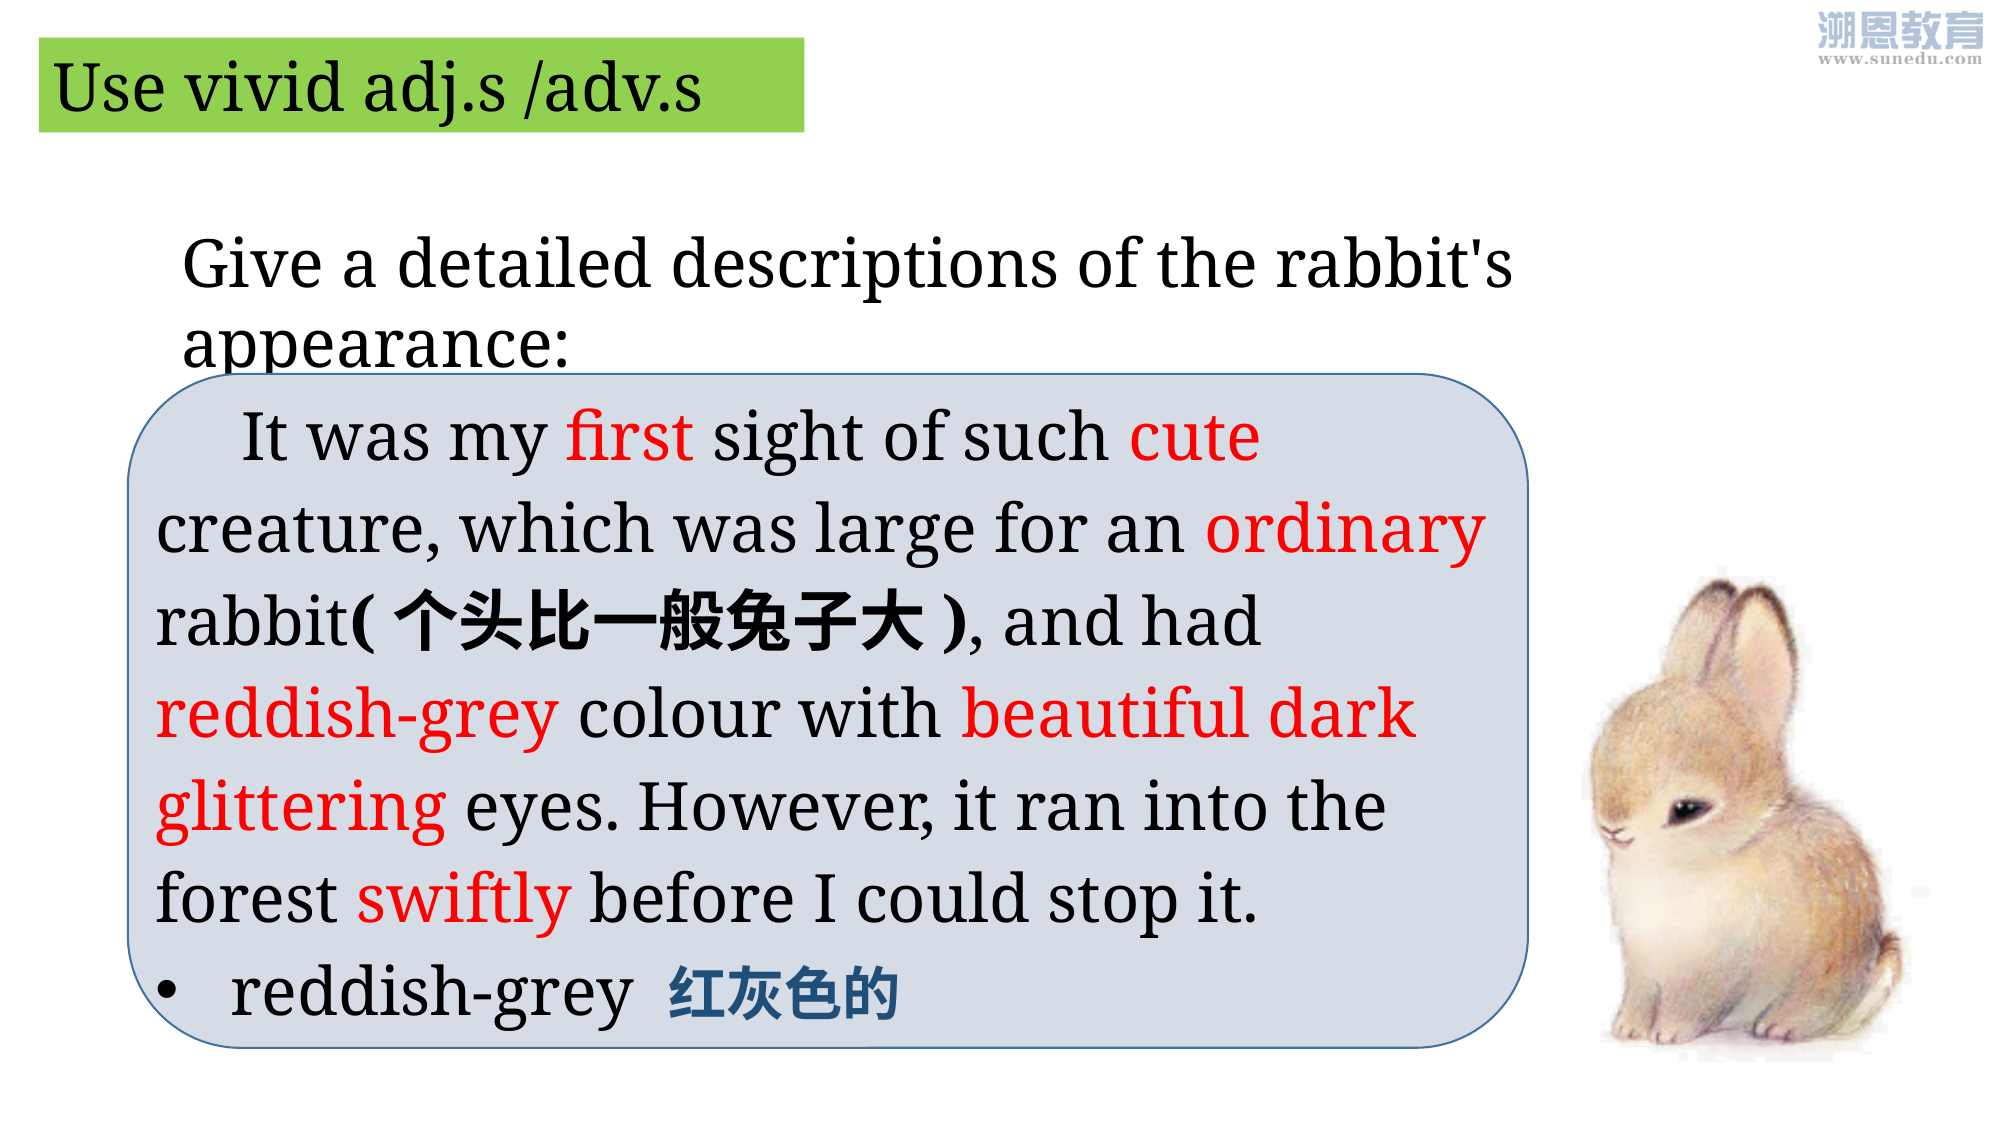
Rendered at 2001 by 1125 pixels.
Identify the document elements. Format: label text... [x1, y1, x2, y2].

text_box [166, 213, 2000, 1092]
picture [1817, 10, 1983, 64]
text_box Use vivid adj.s /adv.s [38, 37, 805, 133]
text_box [127, 373, 1528, 1125]
